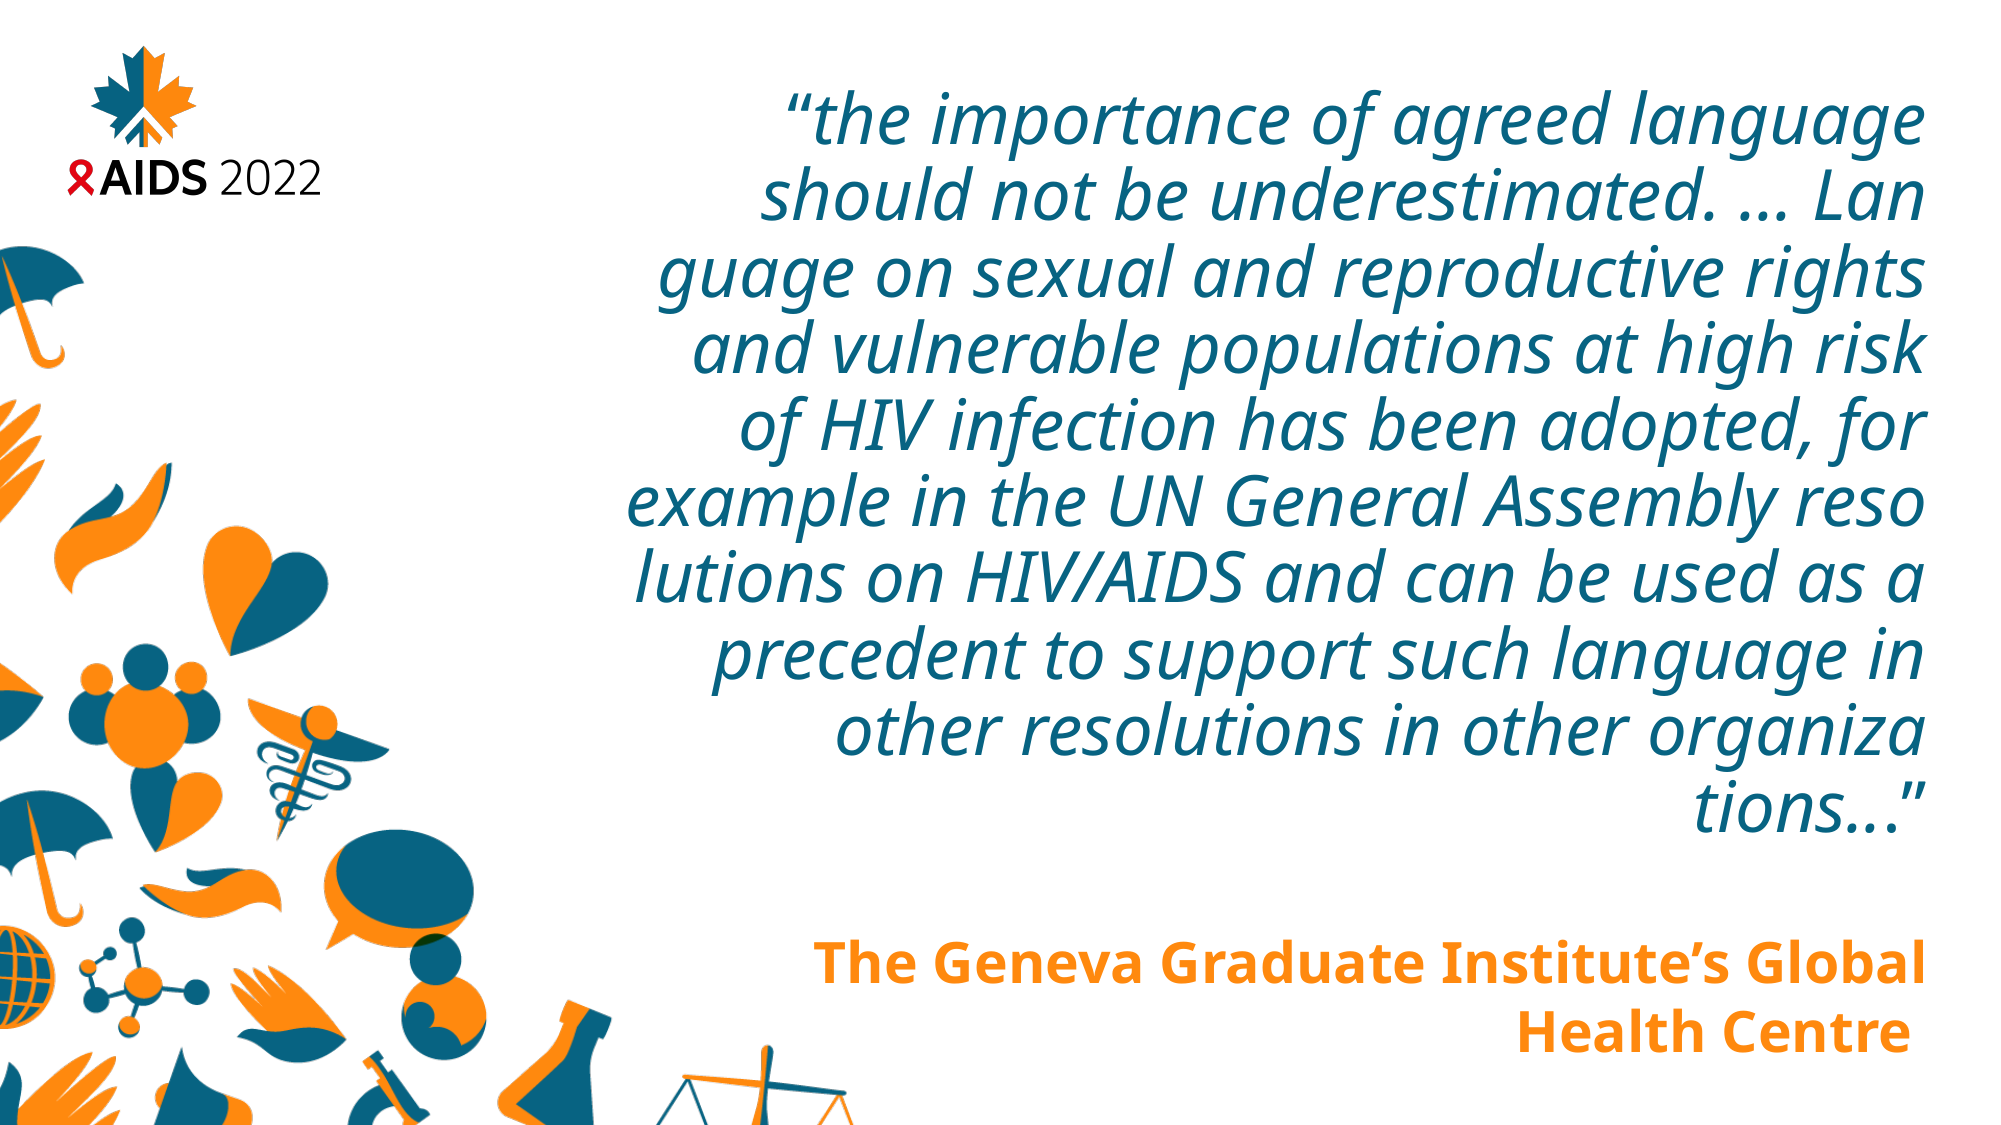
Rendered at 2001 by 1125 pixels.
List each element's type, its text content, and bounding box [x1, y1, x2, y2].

title “the impor­tance of agreed lan­guage should not be under­es­ti­mated. ... Lan­guage on sex­ual and repro­duc­tive rights and vul­ner­a­ble pop­u­la­tions at high risk of HIV infec­tion has been adopted, for exam­ple in the UN Gen­eral Assem­bly res­o­lu­tions on HIV/AIDS and can be used as a prece­dent to sup­port such lan­guage in other res­o­lu­tions in other orga­ni­za­tions...” [610, 83, 1928, 840]
picture [767, 1064, 997, 1125]
picture [661, 1083, 704, 1125]
picture [0, 25, 997, 1125]
list The Geneva Grad­u­ate Insti­tute’s Global Health Cen­tre [716, 926, 1928, 1064]
